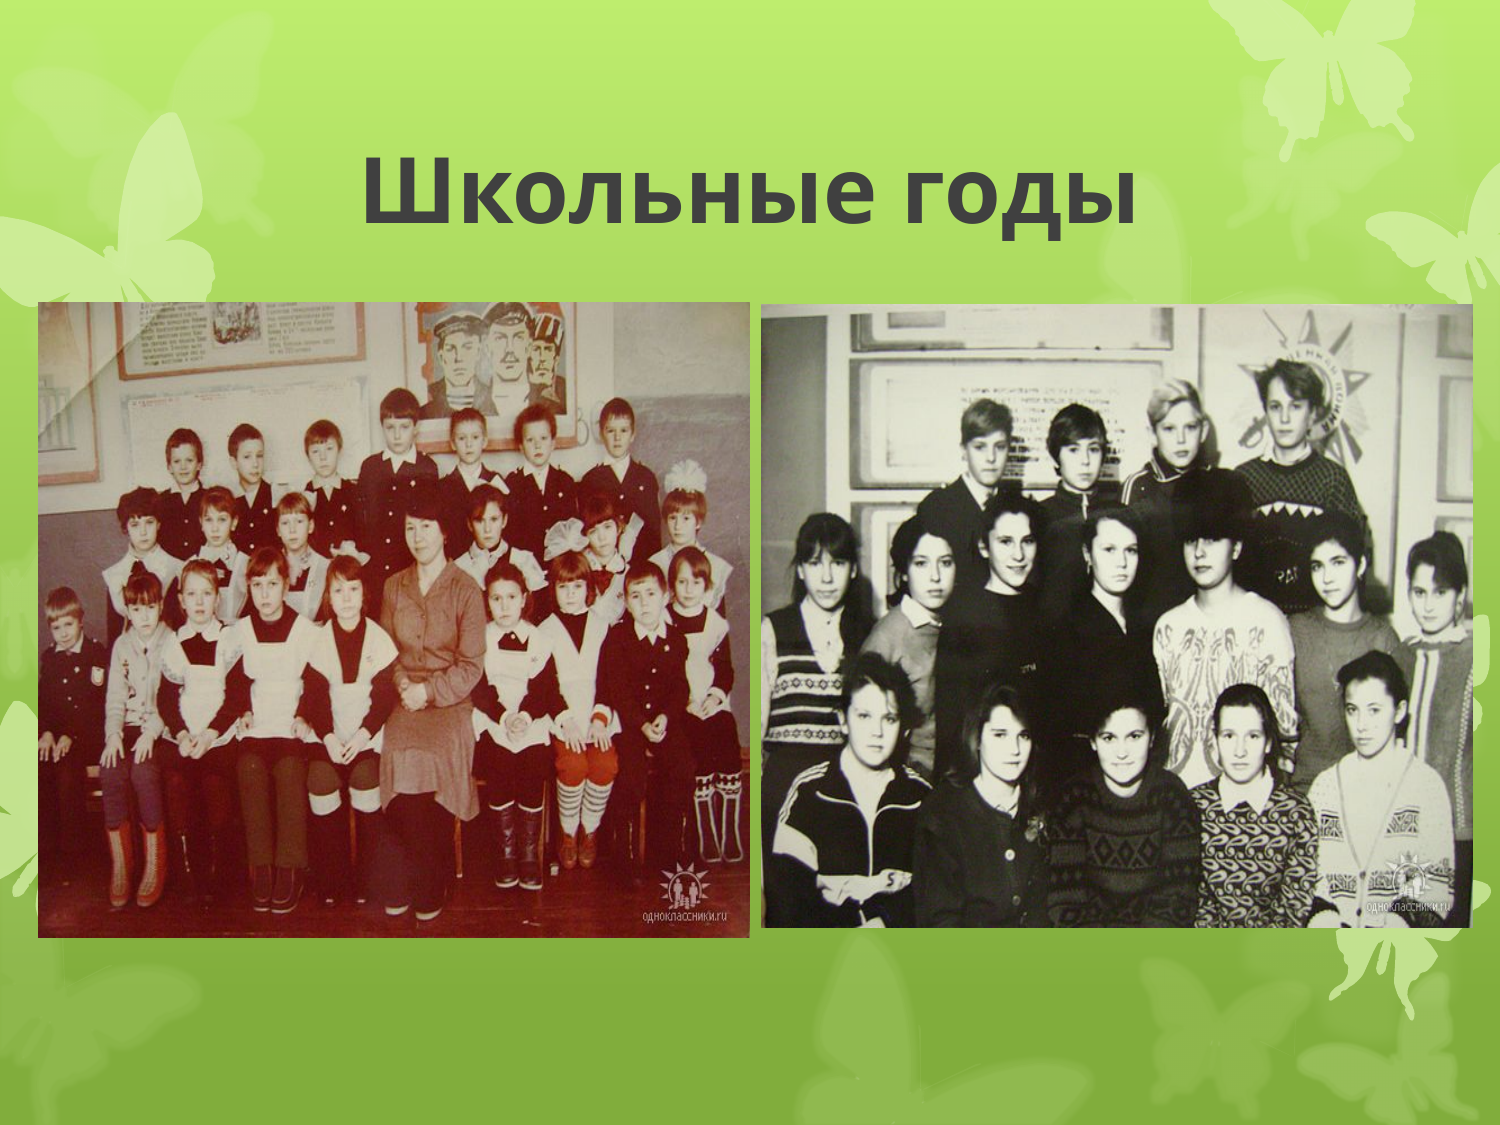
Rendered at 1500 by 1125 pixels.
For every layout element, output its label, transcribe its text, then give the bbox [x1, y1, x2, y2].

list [38, 302, 751, 939]
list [761, 304, 1473, 929]
title Школьные годы [165, 110, 1334, 263]
